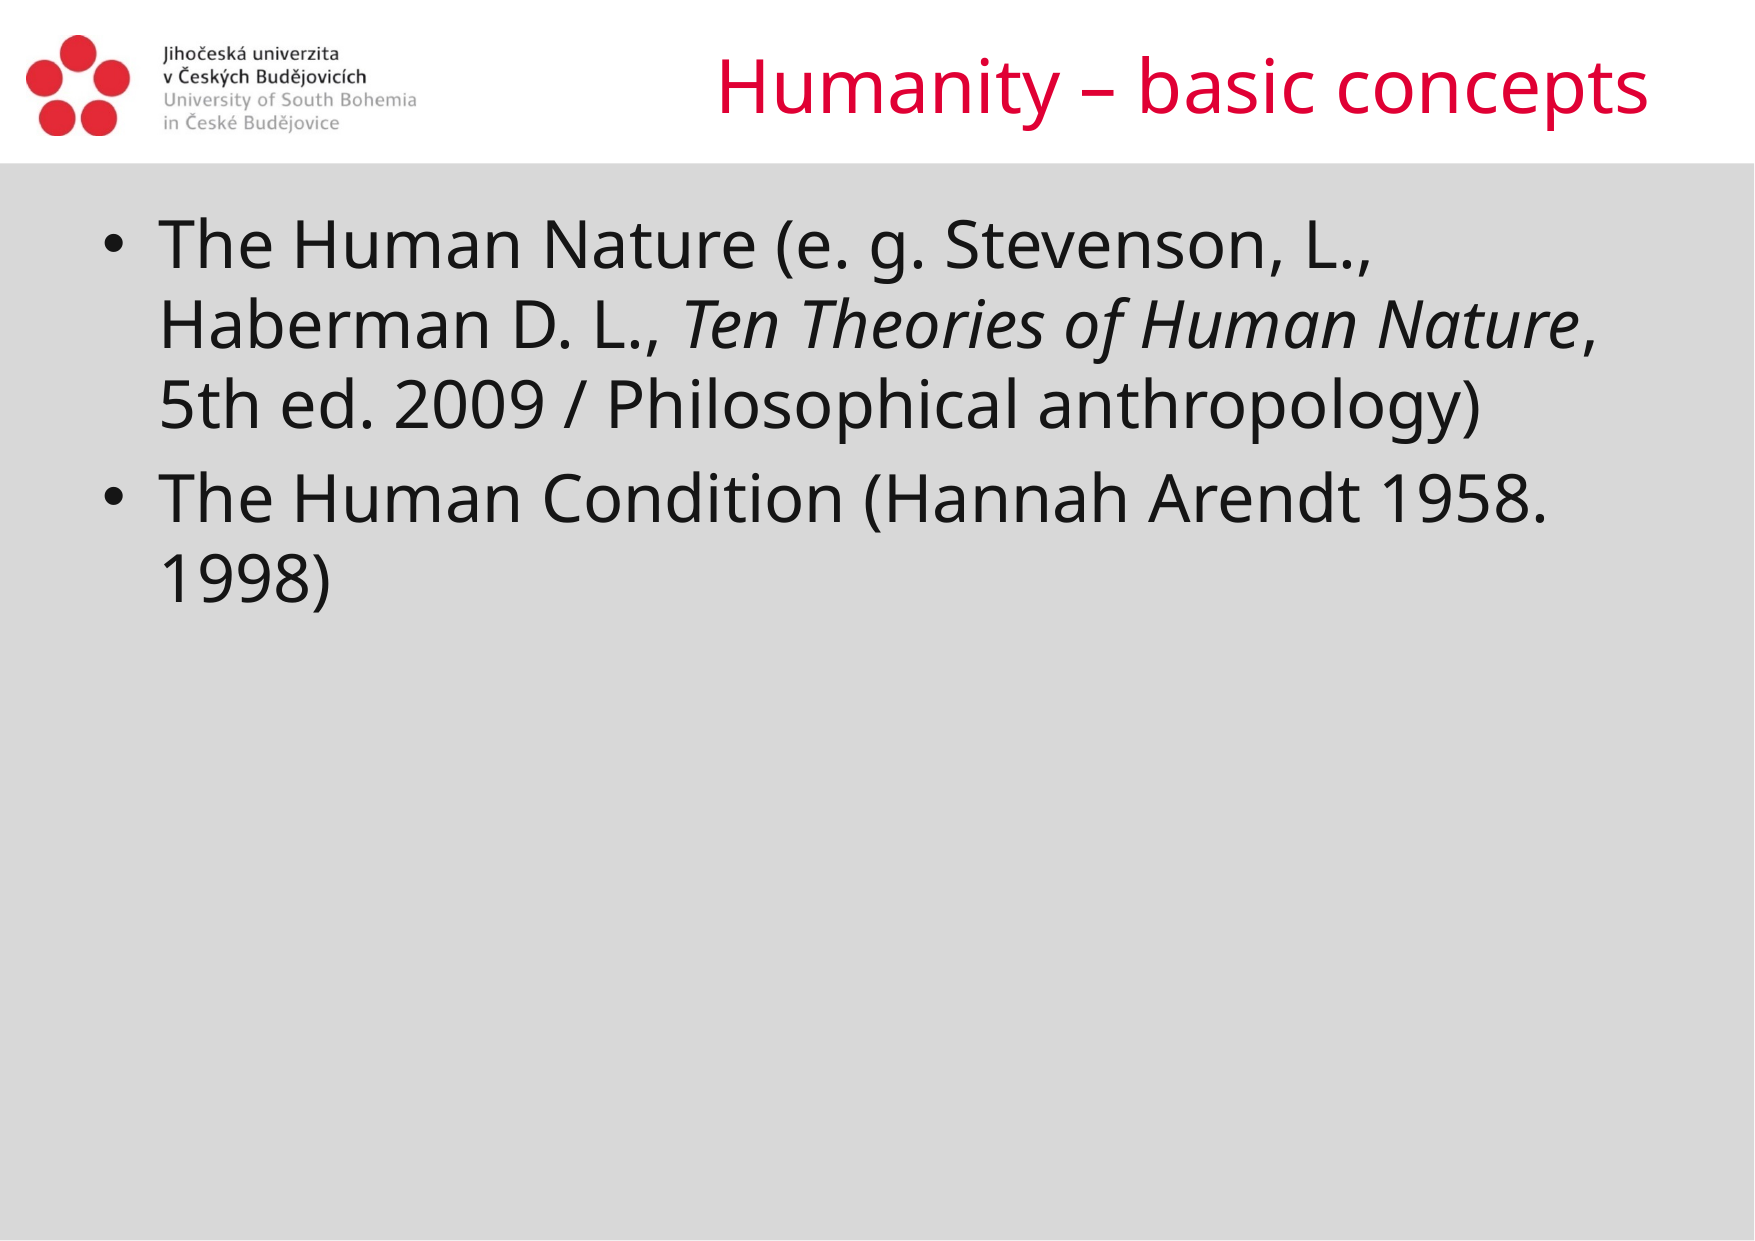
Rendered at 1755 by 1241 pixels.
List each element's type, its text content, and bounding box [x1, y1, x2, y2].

title Humanity – basic concepts [448, 29, 1667, 139]
list The Human Nature (e. g. Stevenson, L., Haberman D. L., Ten Theories of Human Nature, 5th ed. 2009 / Philosophical anthropology) The Human Condition (Hannah Arendt 1958. 1998) [87, 194, 1667, 1109]
picture [26, 35, 417, 136]
